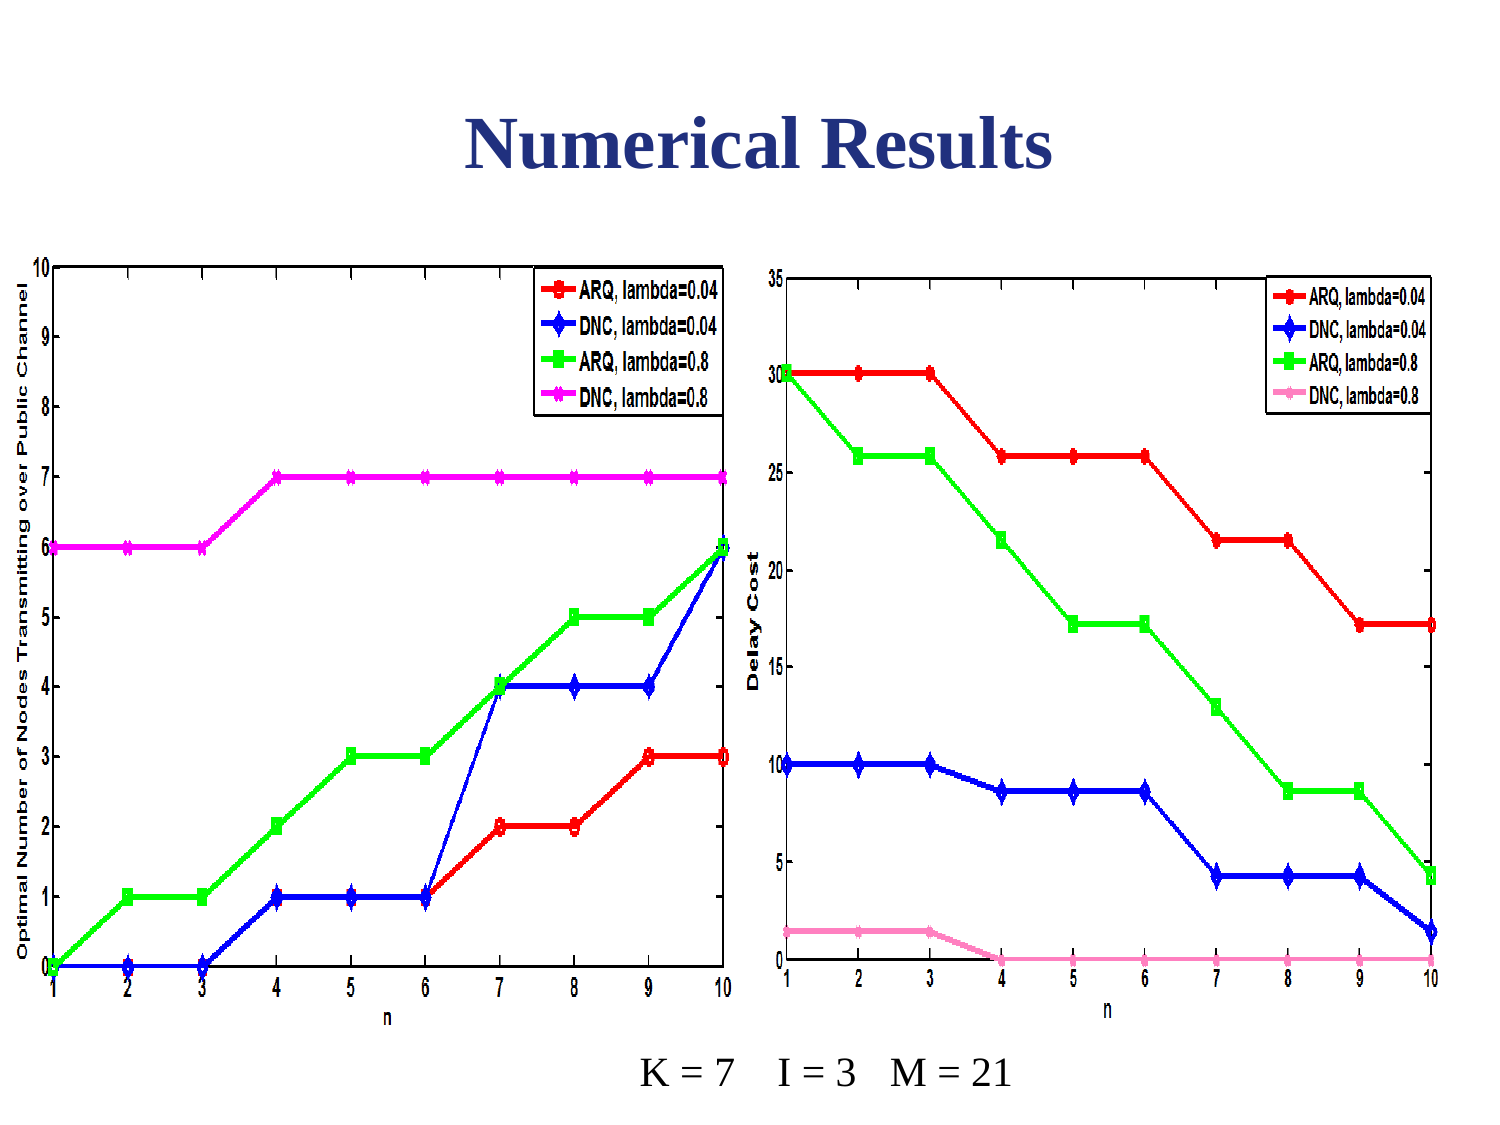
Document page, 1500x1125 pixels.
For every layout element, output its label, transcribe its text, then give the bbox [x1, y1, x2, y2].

title Numerical Results [75, 45, 1425, 233]
text_box M = 21 [874, 1037, 1038, 1103]
picture [0, 237, 1438, 1034]
text_box I = 3 [762, 1037, 874, 1103]
text_box K = 7 [624, 1037, 762, 1103]
